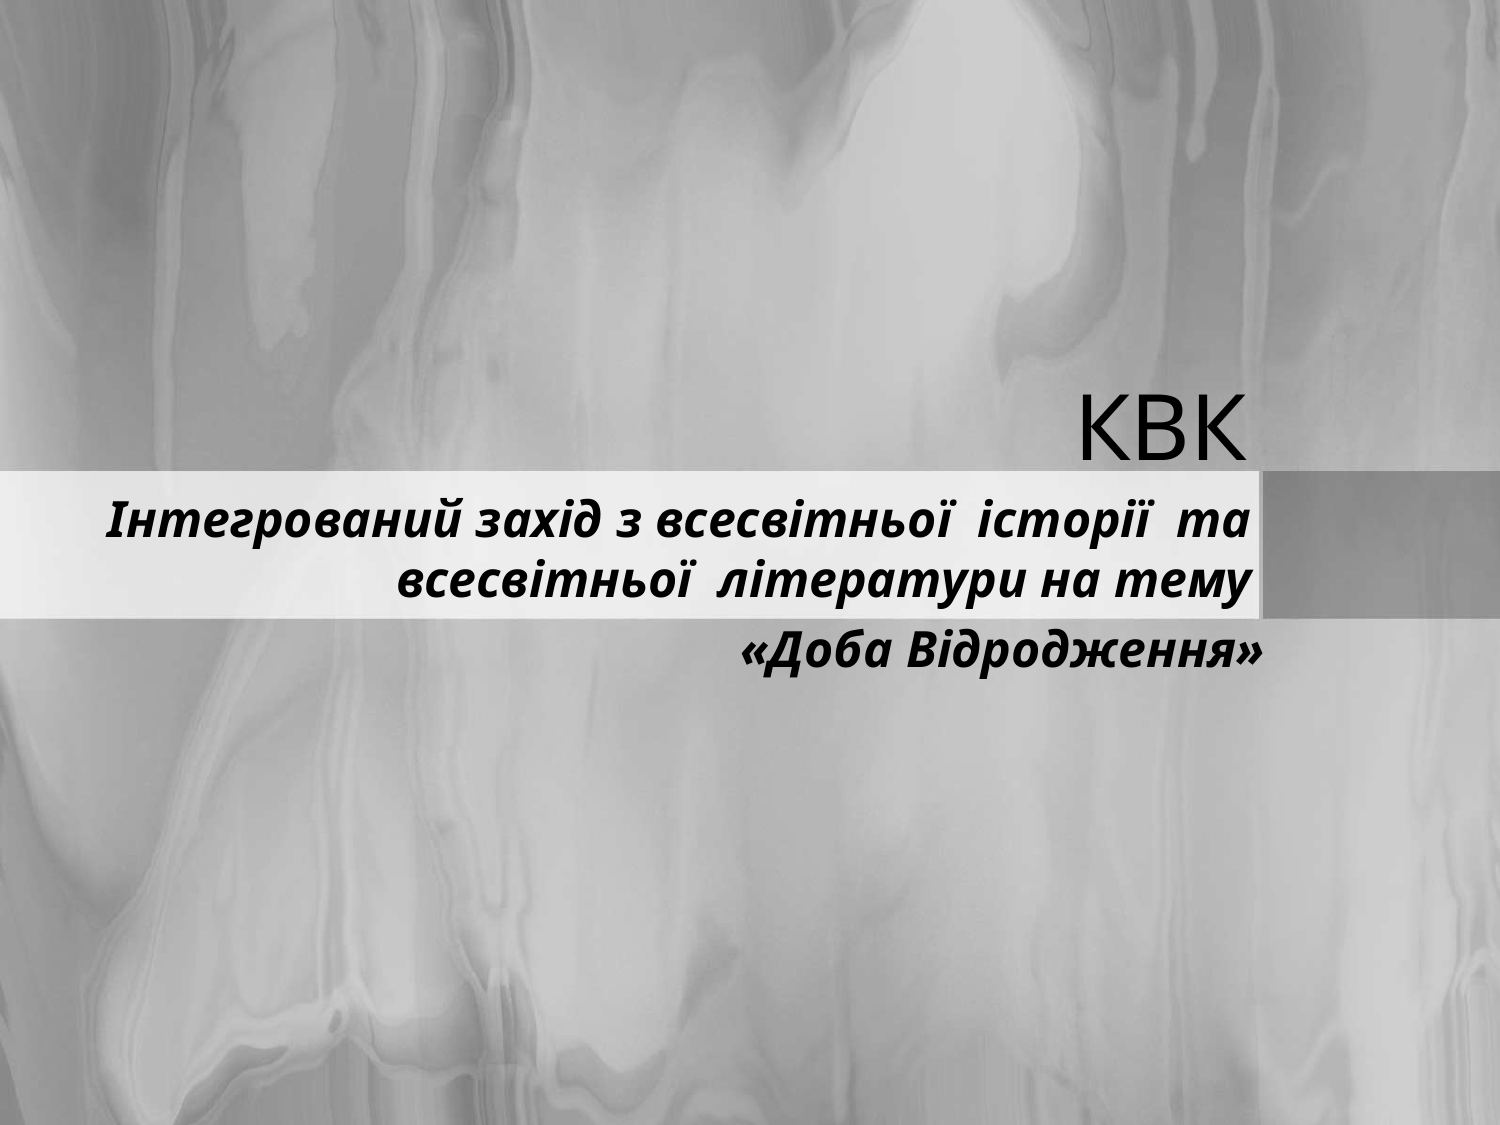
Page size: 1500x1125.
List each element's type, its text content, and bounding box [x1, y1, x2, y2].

title КВК [0, 373, 1263, 474]
picture [0, 0, 1500, 1125]
subtitle Інтегрований захід з всесвітньої історії та всесвітньої літератури на тему «Доба Відродження» [17, 479, 1281, 530]
